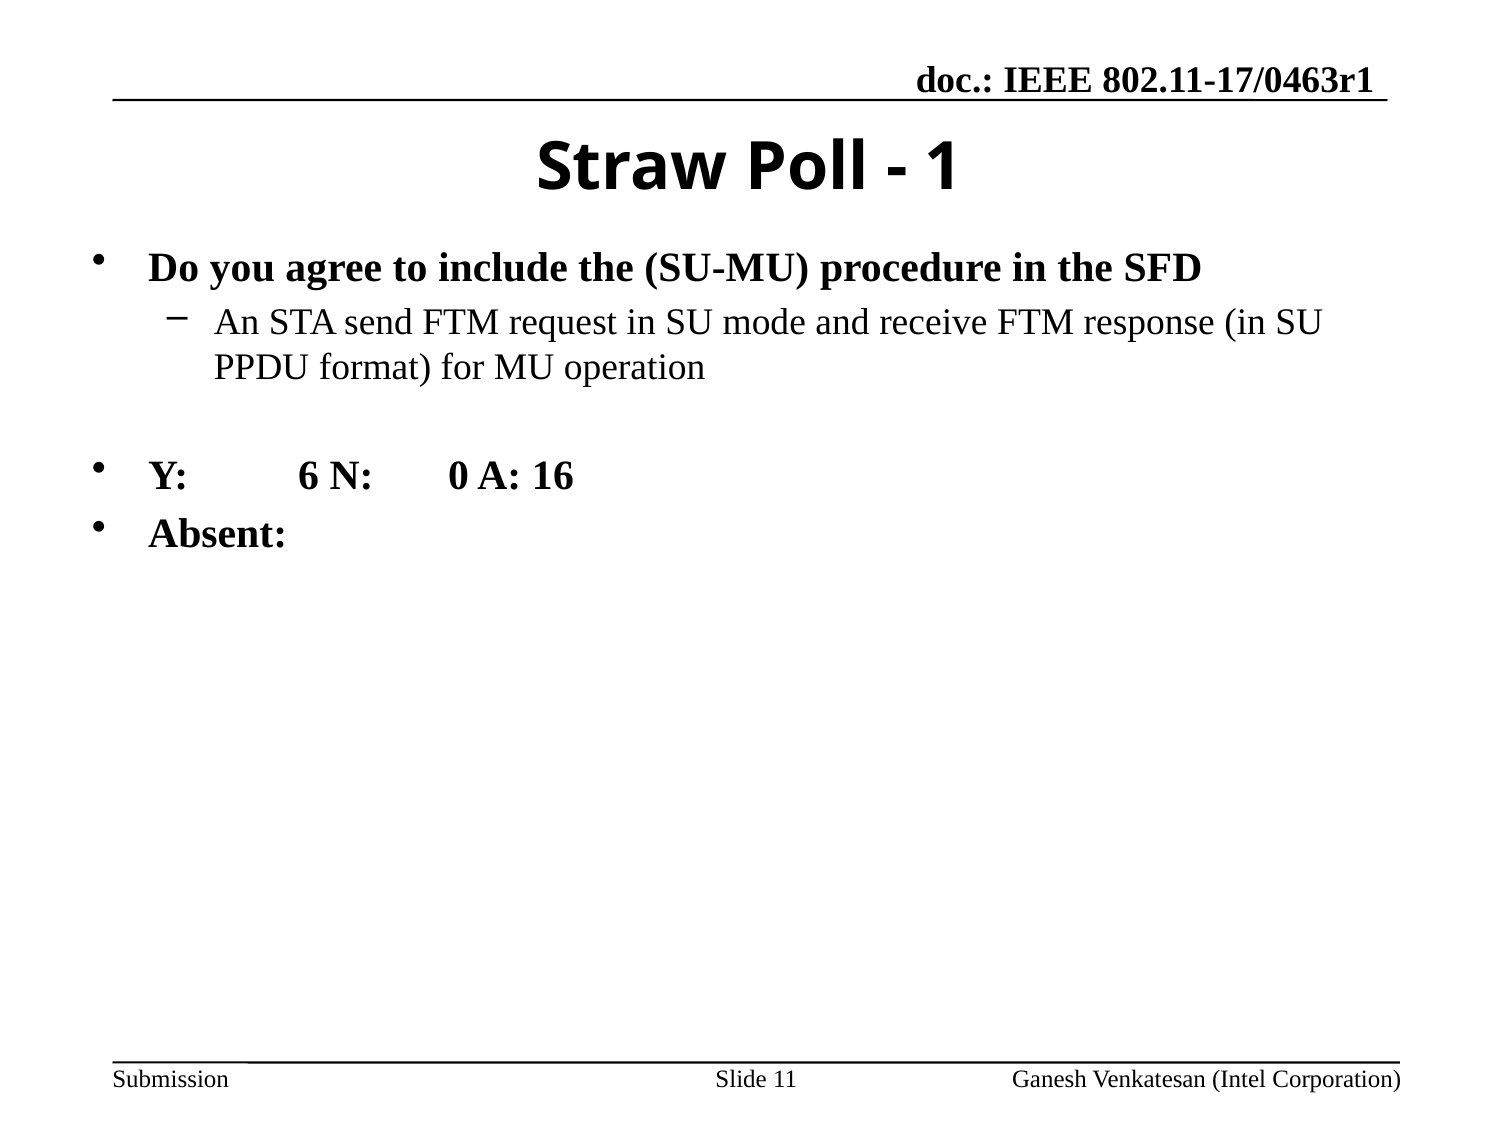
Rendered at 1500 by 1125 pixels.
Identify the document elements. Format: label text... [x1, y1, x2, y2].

footer Ganesh Venkatesan (Intel Corporation) [1006, 1061, 1402, 1093]
list Do you agree to include the (SU-MU) procedure in the SFD An STA send FTM request in SU mode and receive FTM response (in SU PPDU format) for MU operation Y: 6 N: 0 A: 16 Absent: [76, 231, 1427, 982]
slide_number Slide 11 [712, 1061, 800, 1093]
title Straw Poll - 1 [74, 67, 1425, 258]
